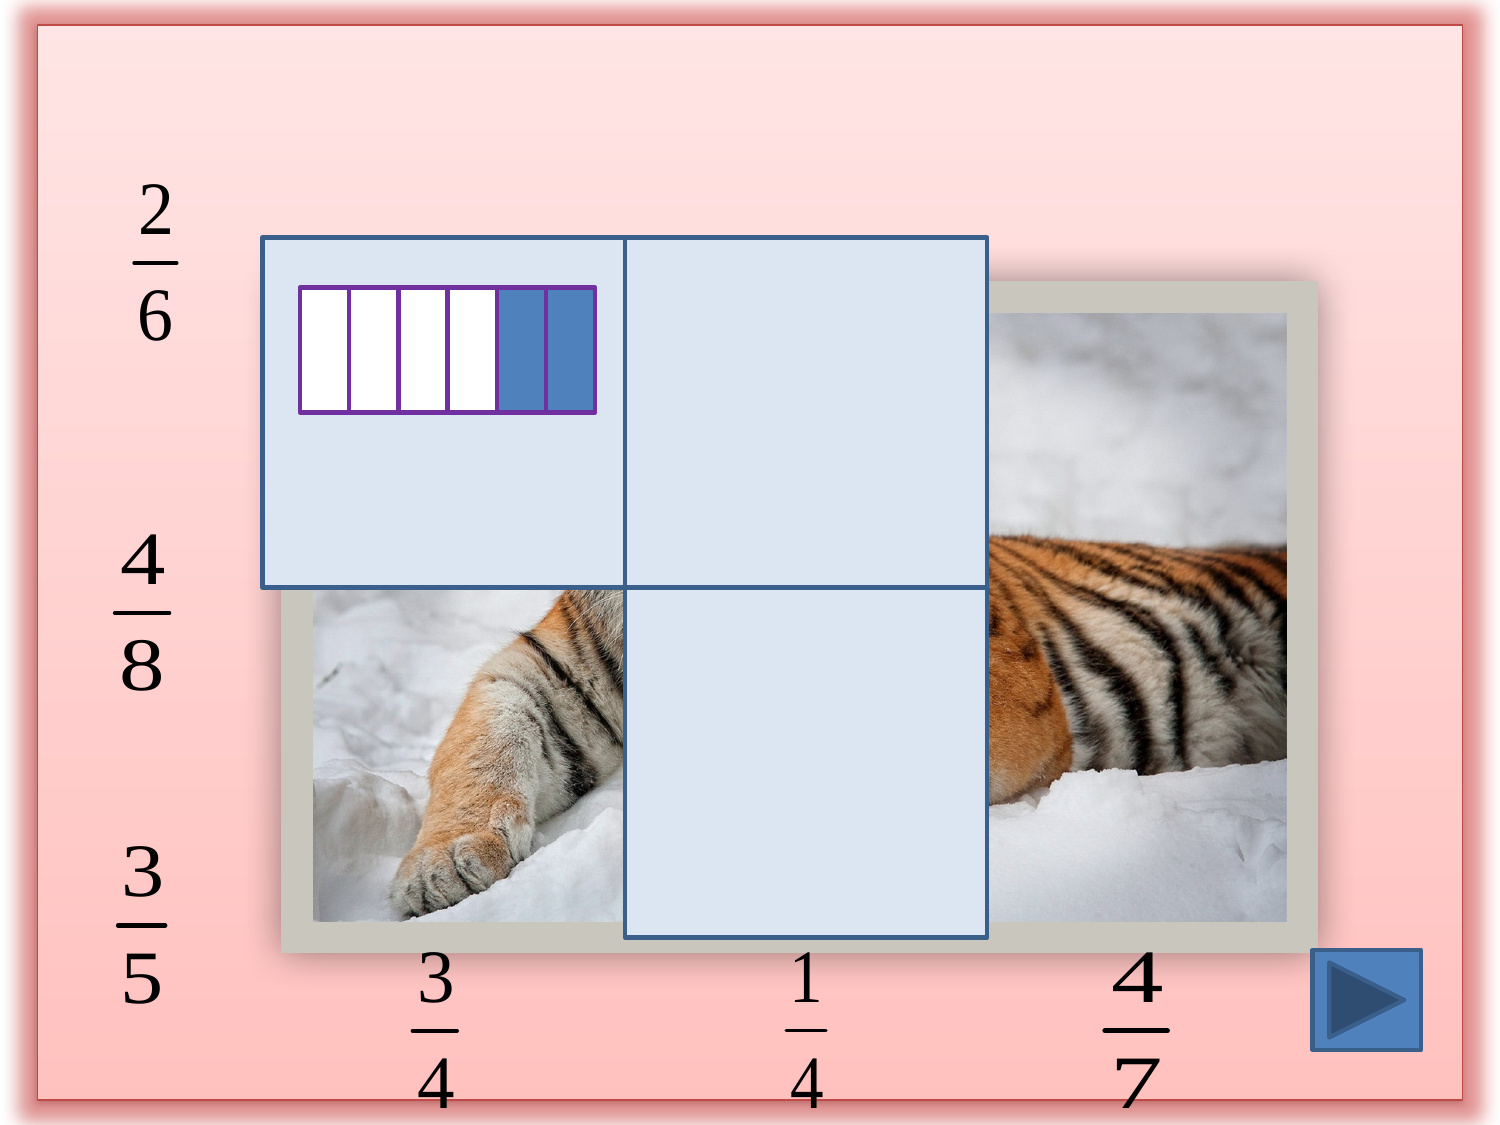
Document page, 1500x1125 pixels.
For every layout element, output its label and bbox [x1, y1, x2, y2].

text_box [99, 512, 192, 708]
text_box [399, 929, 476, 1125]
picture [312, 312, 1288, 922]
text_box [103, 824, 184, 1020]
text_box [774, 929, 843, 1125]
text_box [121, 162, 195, 358]
text_box [299, 287, 596, 413]
text_box [845, 930, 989, 940]
text_box [1310, 948, 1423, 1052]
text_box [1087, 929, 1193, 1125]
text_box [260, 235, 623, 590]
text_box [623, 235, 989, 310]
text_box [623, 930, 770, 940]
text_box [37, 24, 1463, 1101]
